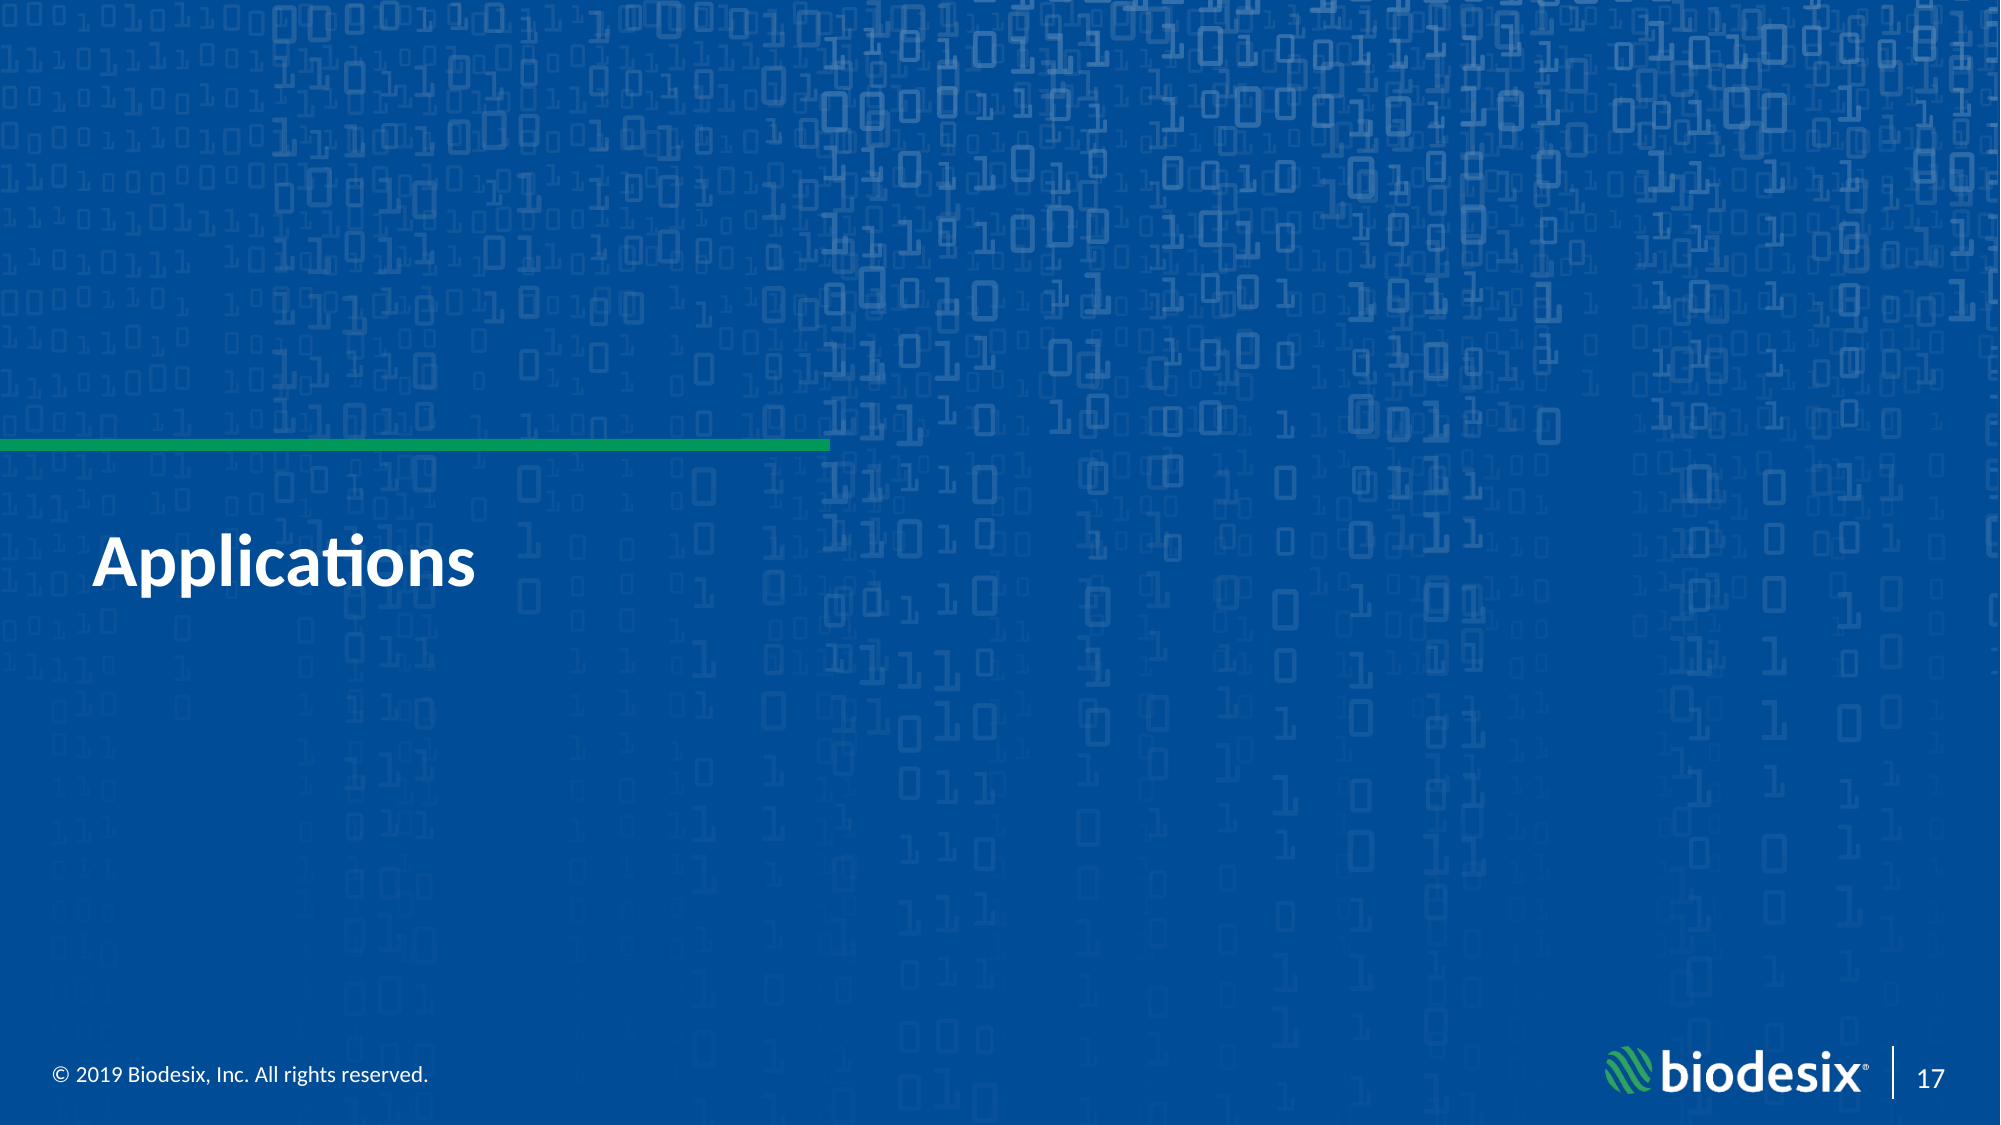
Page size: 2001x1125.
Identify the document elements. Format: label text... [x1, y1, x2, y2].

title Applications [77, 502, 1109, 623]
picture [1605, 1046, 1869, 1094]
